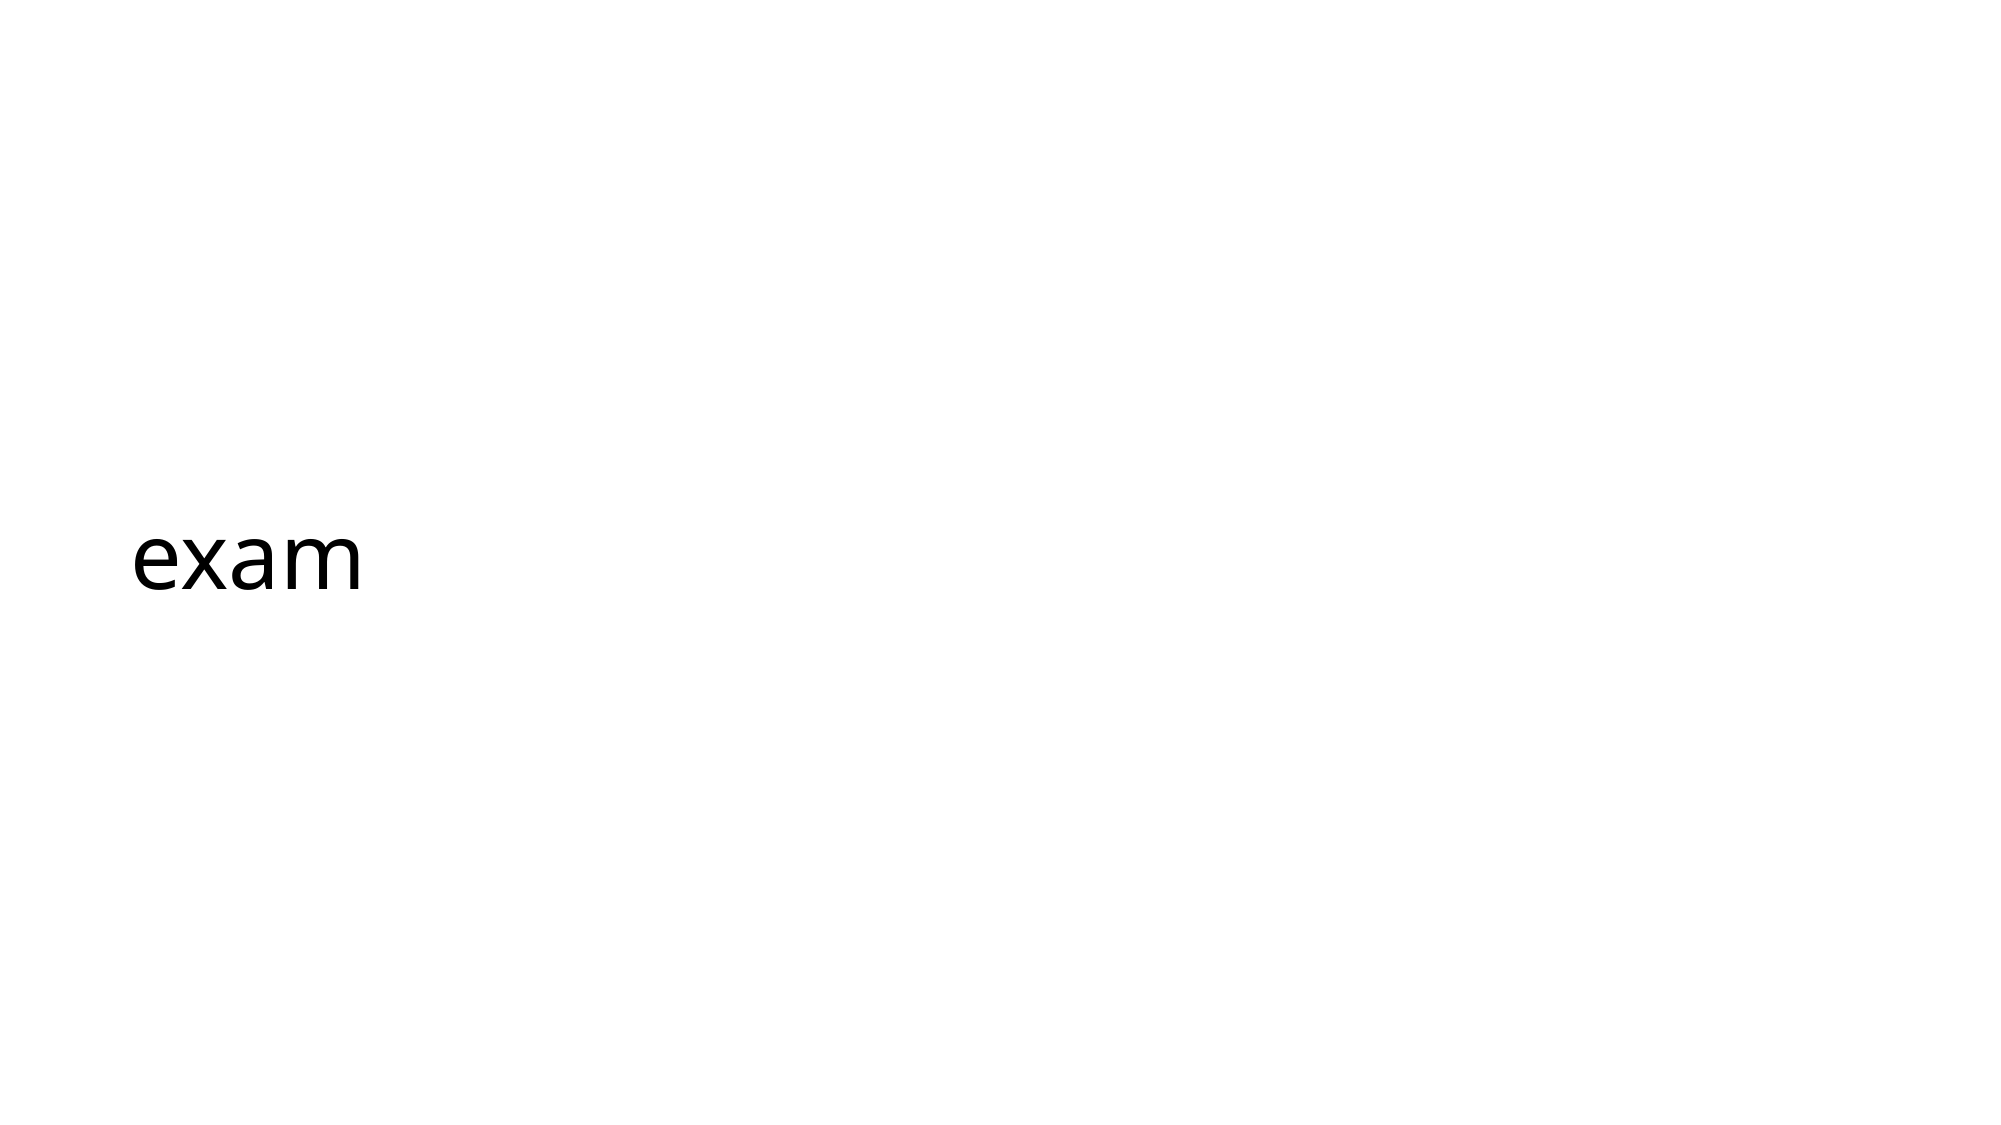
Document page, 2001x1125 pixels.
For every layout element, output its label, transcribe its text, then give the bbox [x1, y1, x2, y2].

title exam [115, 59, 1863, 1061]
